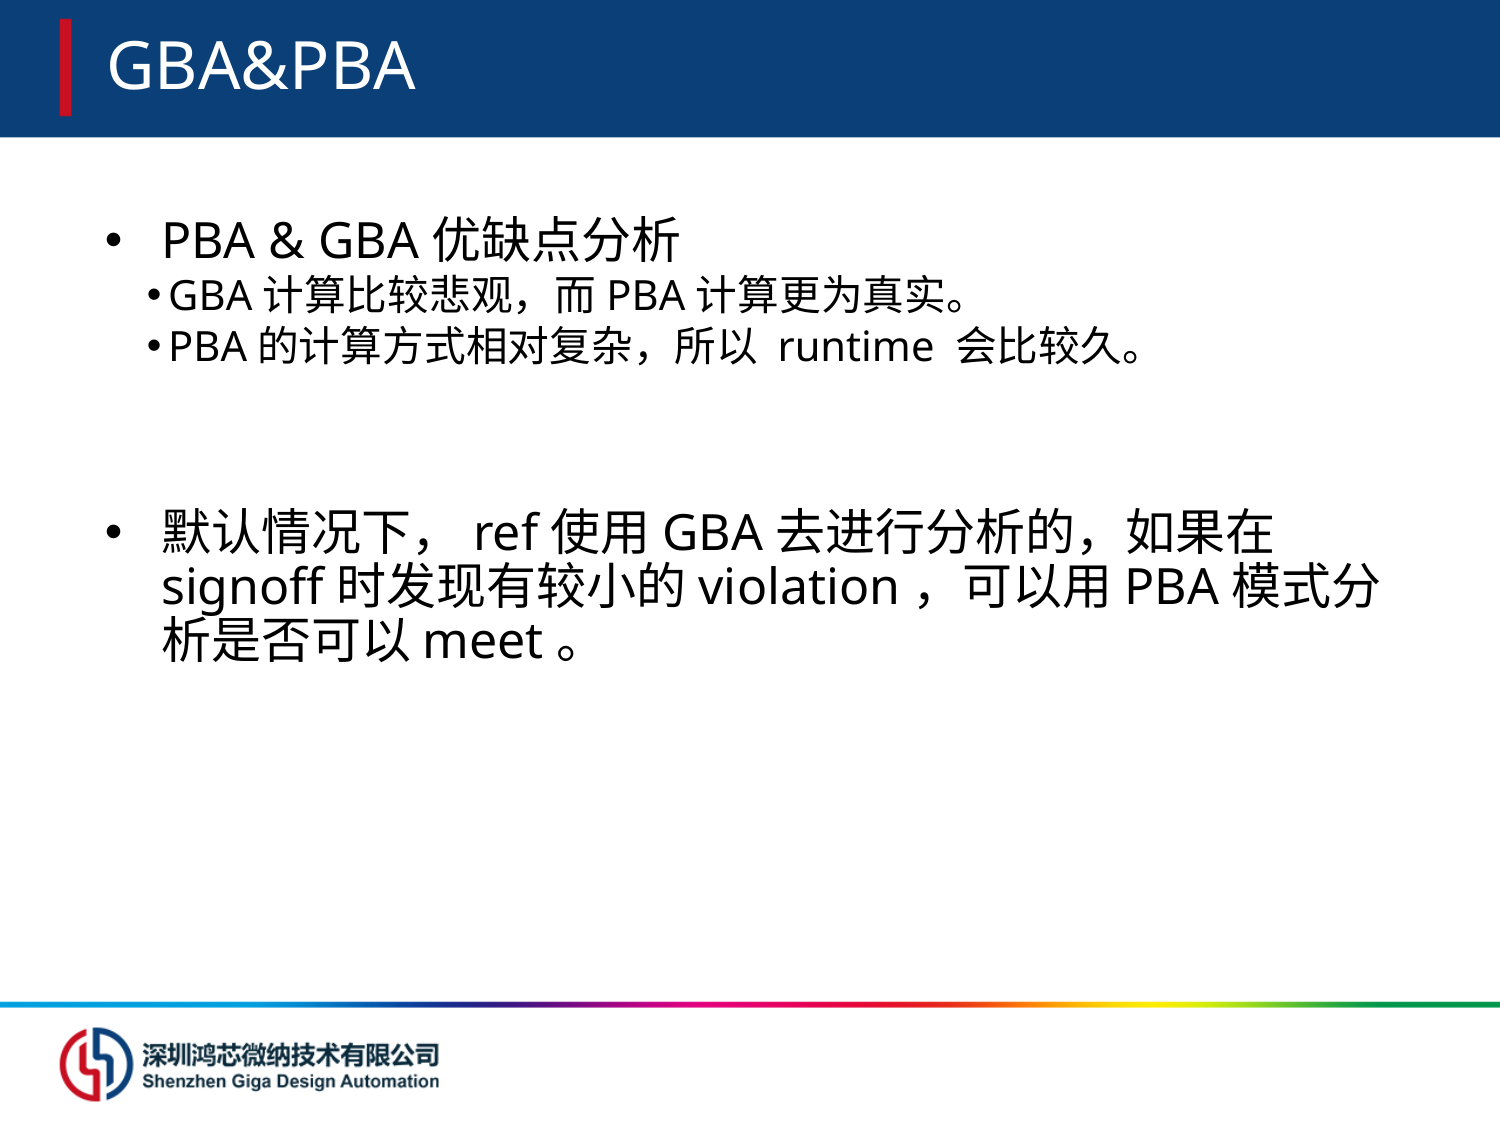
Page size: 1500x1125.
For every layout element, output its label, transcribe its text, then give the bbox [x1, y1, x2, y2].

title GBA&PBA [91, 29, 950, 107]
list PBA & GBA优缺点分析 GBA计算比较悲观，而PBA计算更为真实。 PBA的计算方式相对复杂，所以 runtime 会比较久。 默认情况下，ref使用GBA去进行分析的，如果在signoff时发现有较小的violation，可以用PBA模式分析是否可以meet。 [90, 207, 1412, 964]
picture [0, 0, 1500, 1125]
